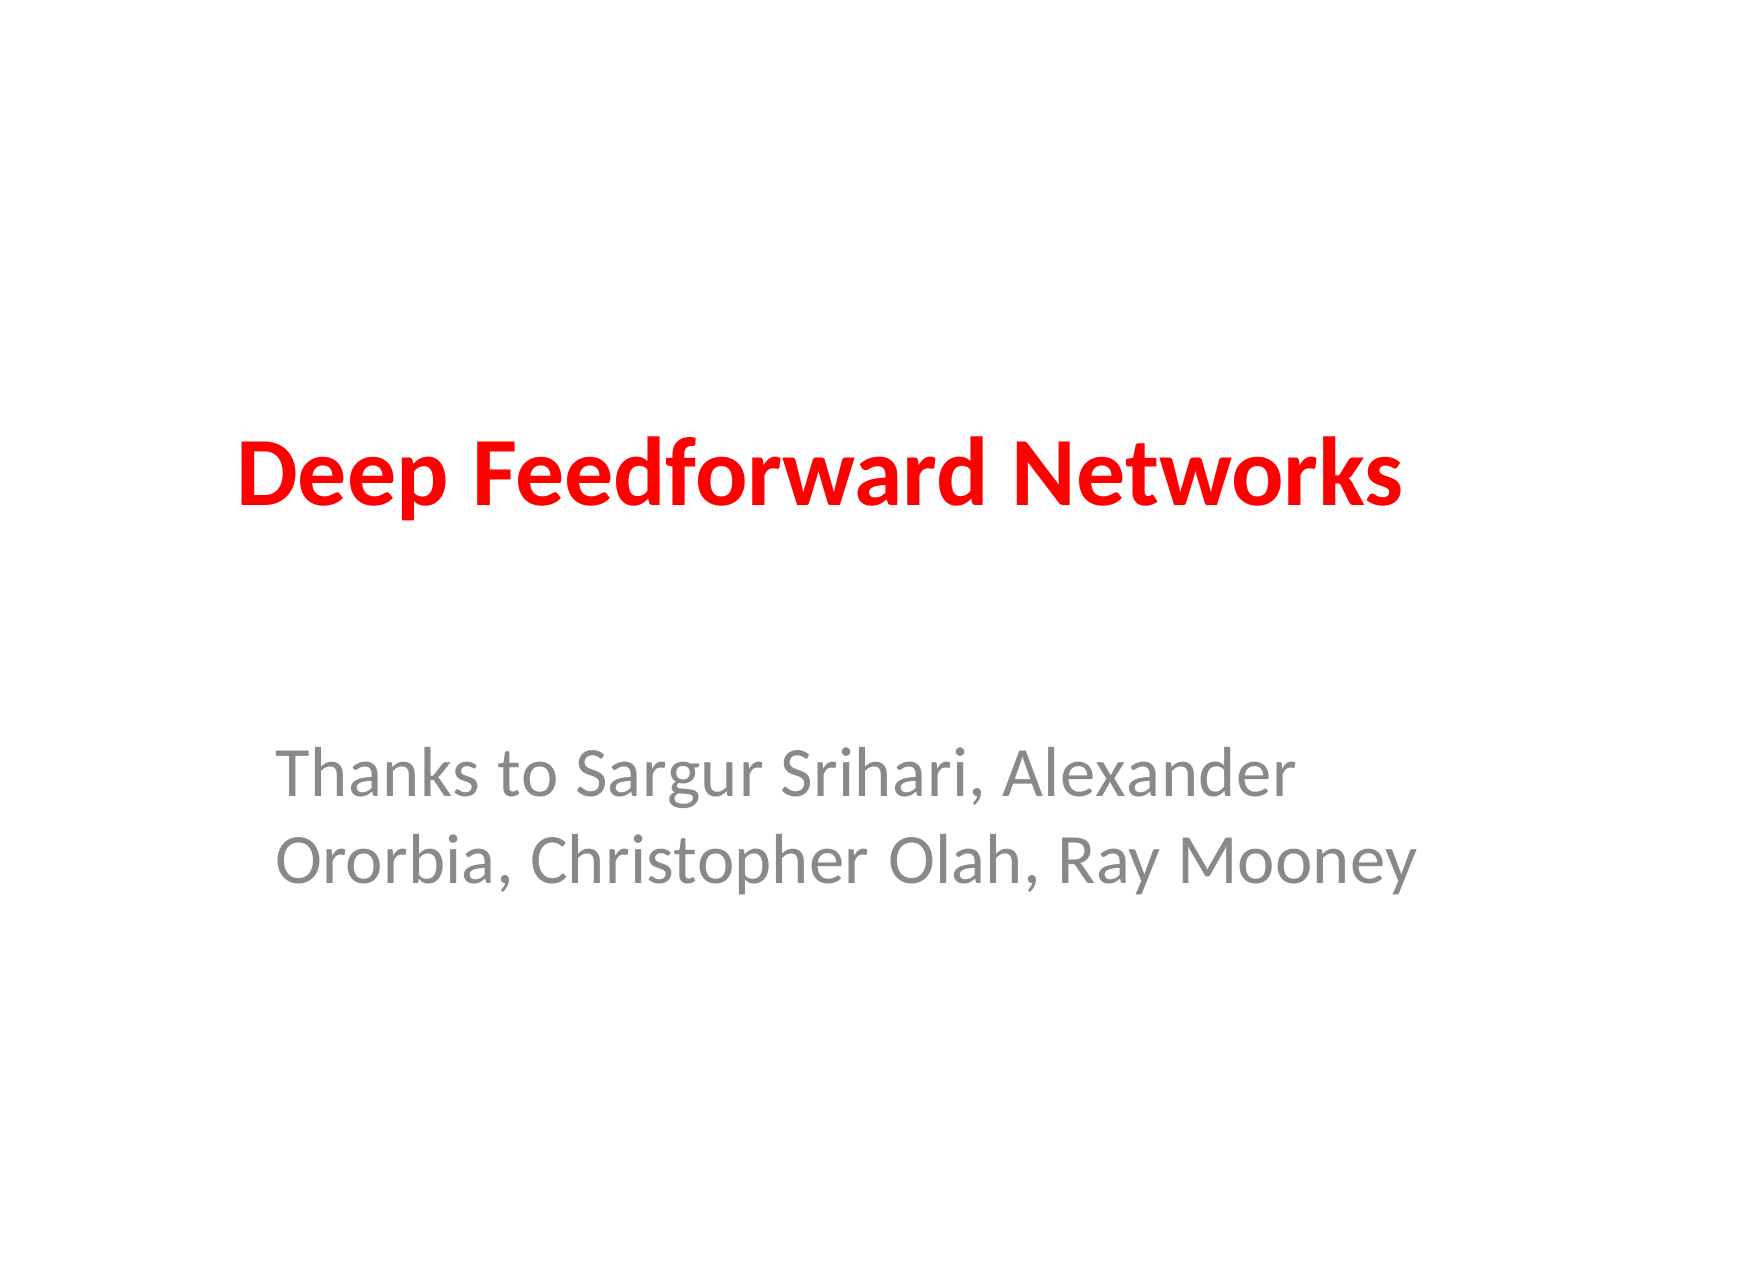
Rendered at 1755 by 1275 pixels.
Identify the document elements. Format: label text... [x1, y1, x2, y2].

text_box Thanks to Sargur Srihari, Alexander Ororbia, Christopher Olah, Ray Mooney [273, 719, 1440, 898]
text_box Deep Feedforward Networks [233, 405, 1416, 525]
